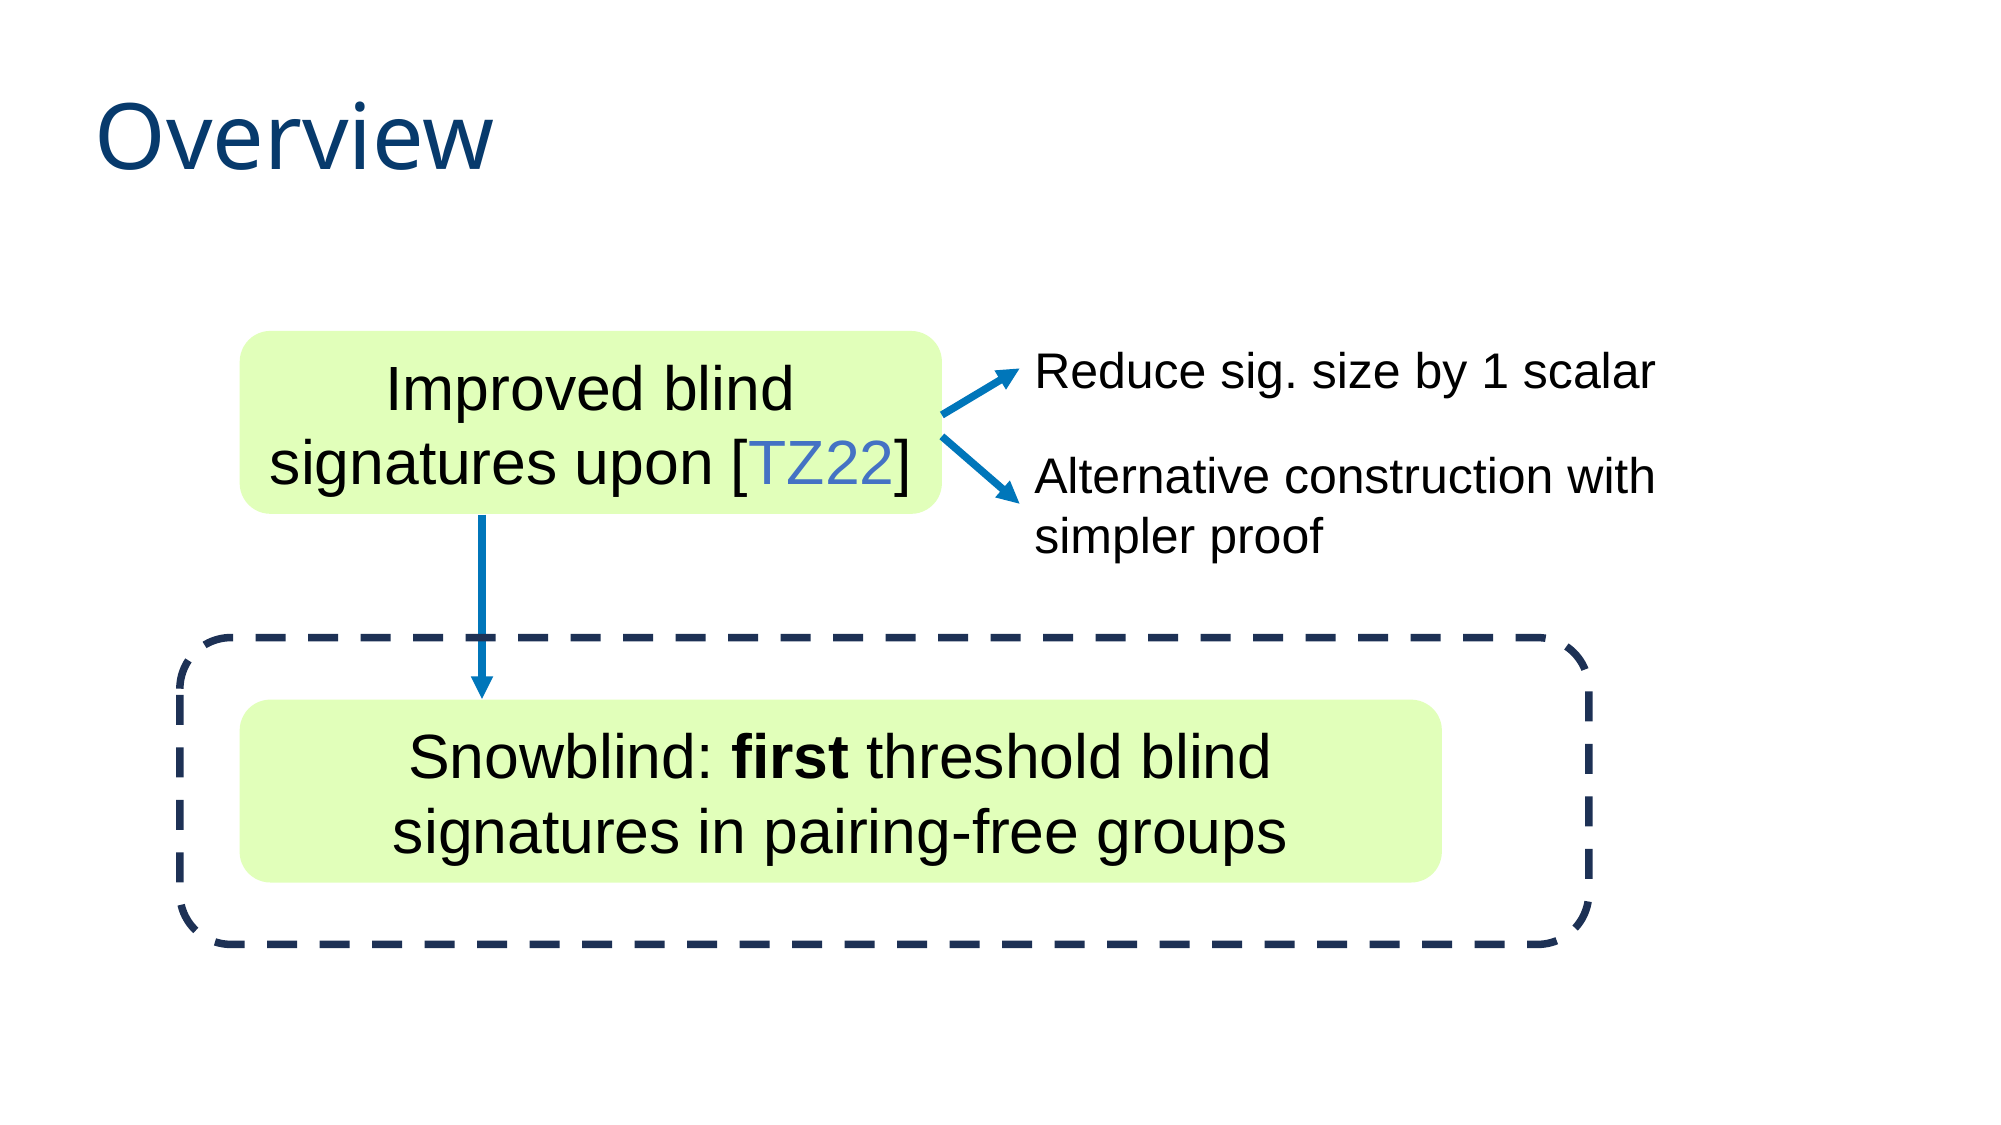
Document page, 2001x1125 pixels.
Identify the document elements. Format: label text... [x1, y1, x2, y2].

text_box Improved blind signatures upon [TZ22] [239, 330, 942, 514]
text_box Reduce sig. size by 1 scalar [1019, 331, 1761, 406]
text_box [941, 436, 1020, 505]
text_box [178, 636, 1590, 946]
text_box Alternative construction with simpler proof [1019, 436, 1811, 572]
title Overview [79, 59, 1960, 221]
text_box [941, 370, 1020, 415]
